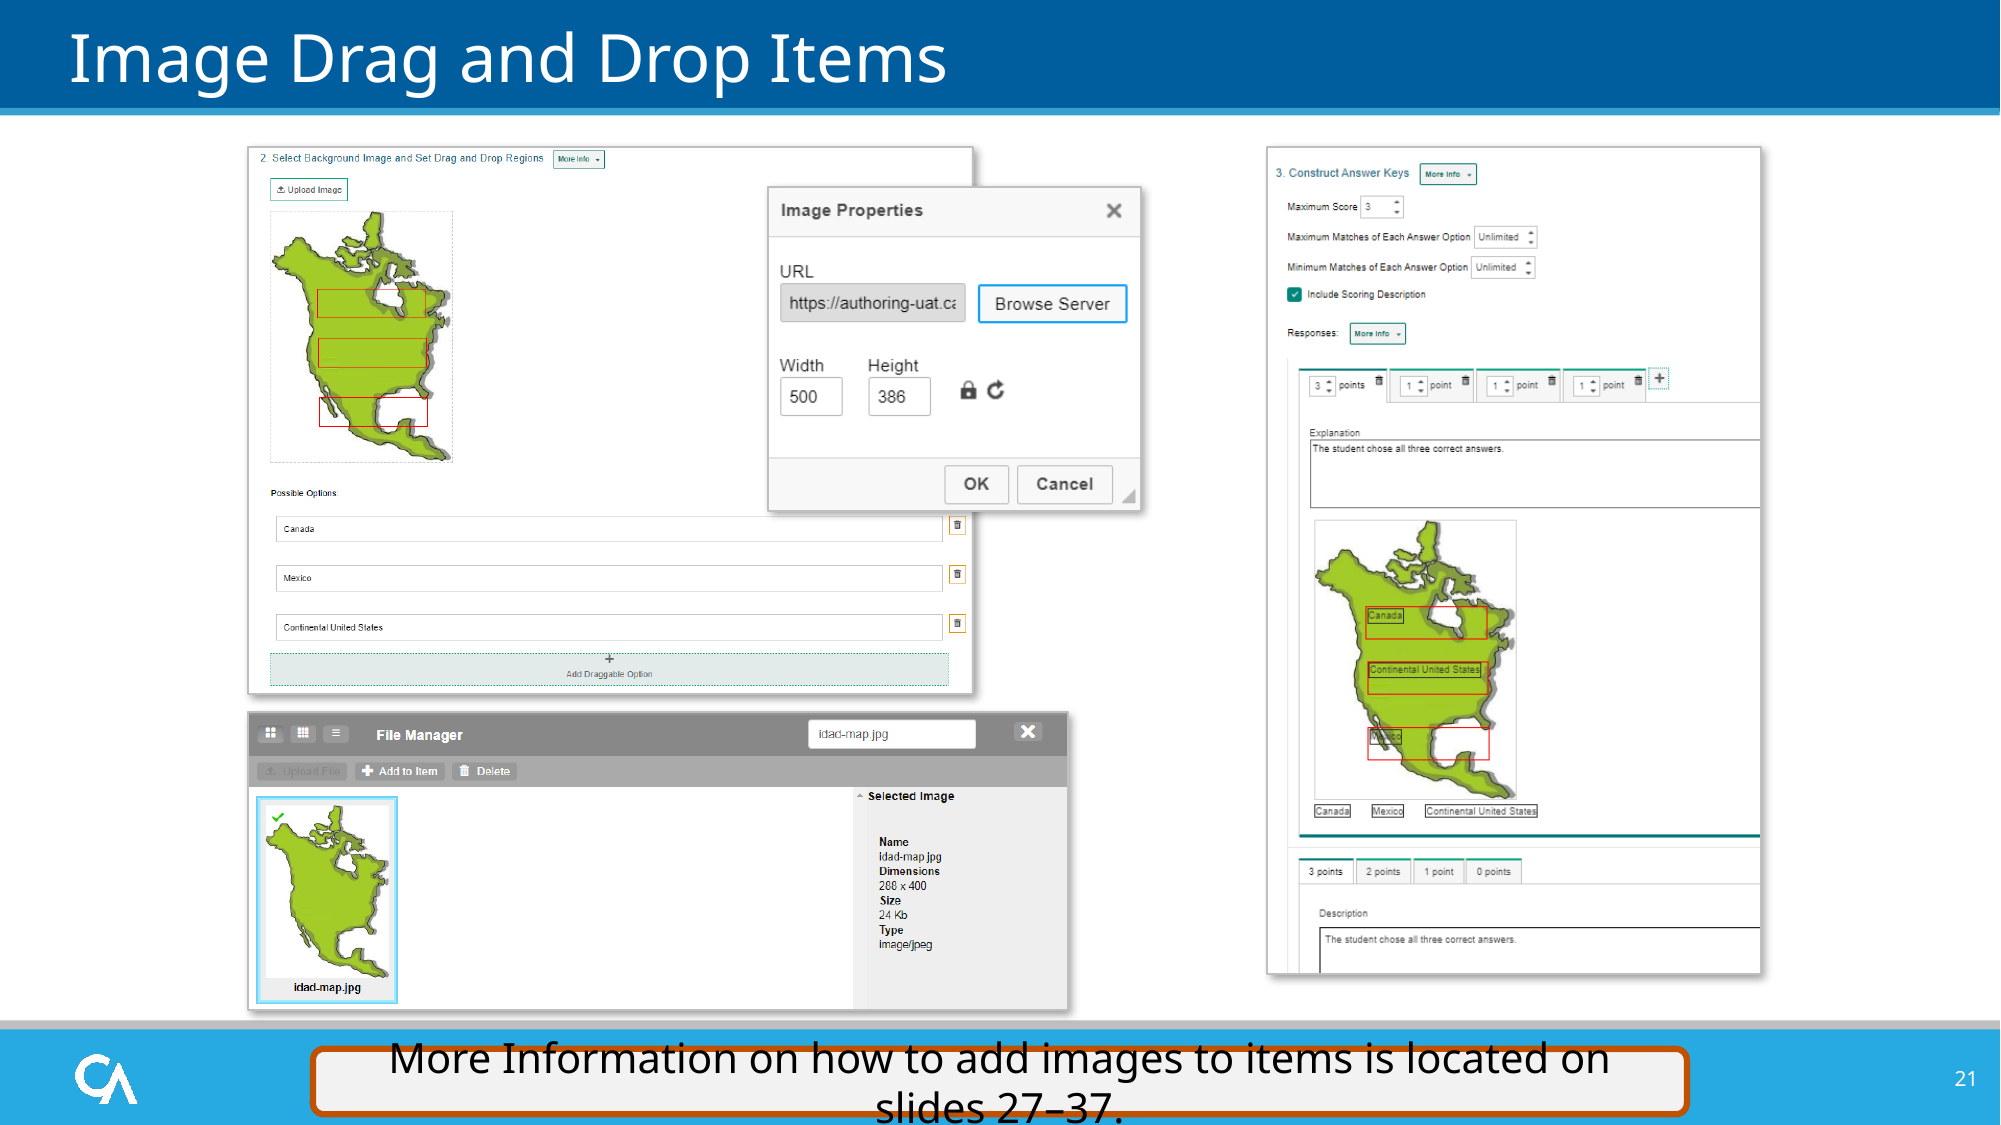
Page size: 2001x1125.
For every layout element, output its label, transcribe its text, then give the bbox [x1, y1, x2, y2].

title Image Drag and Drop Items [69, 10, 1935, 96]
text_box More Information on how to add images to items is located on slides 27–37. [311, 1047, 1688, 1116]
picture [75, 1054, 138, 1104]
slide_number 21 [1877, 1057, 1993, 1103]
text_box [248, 147, 1760, 1009]
